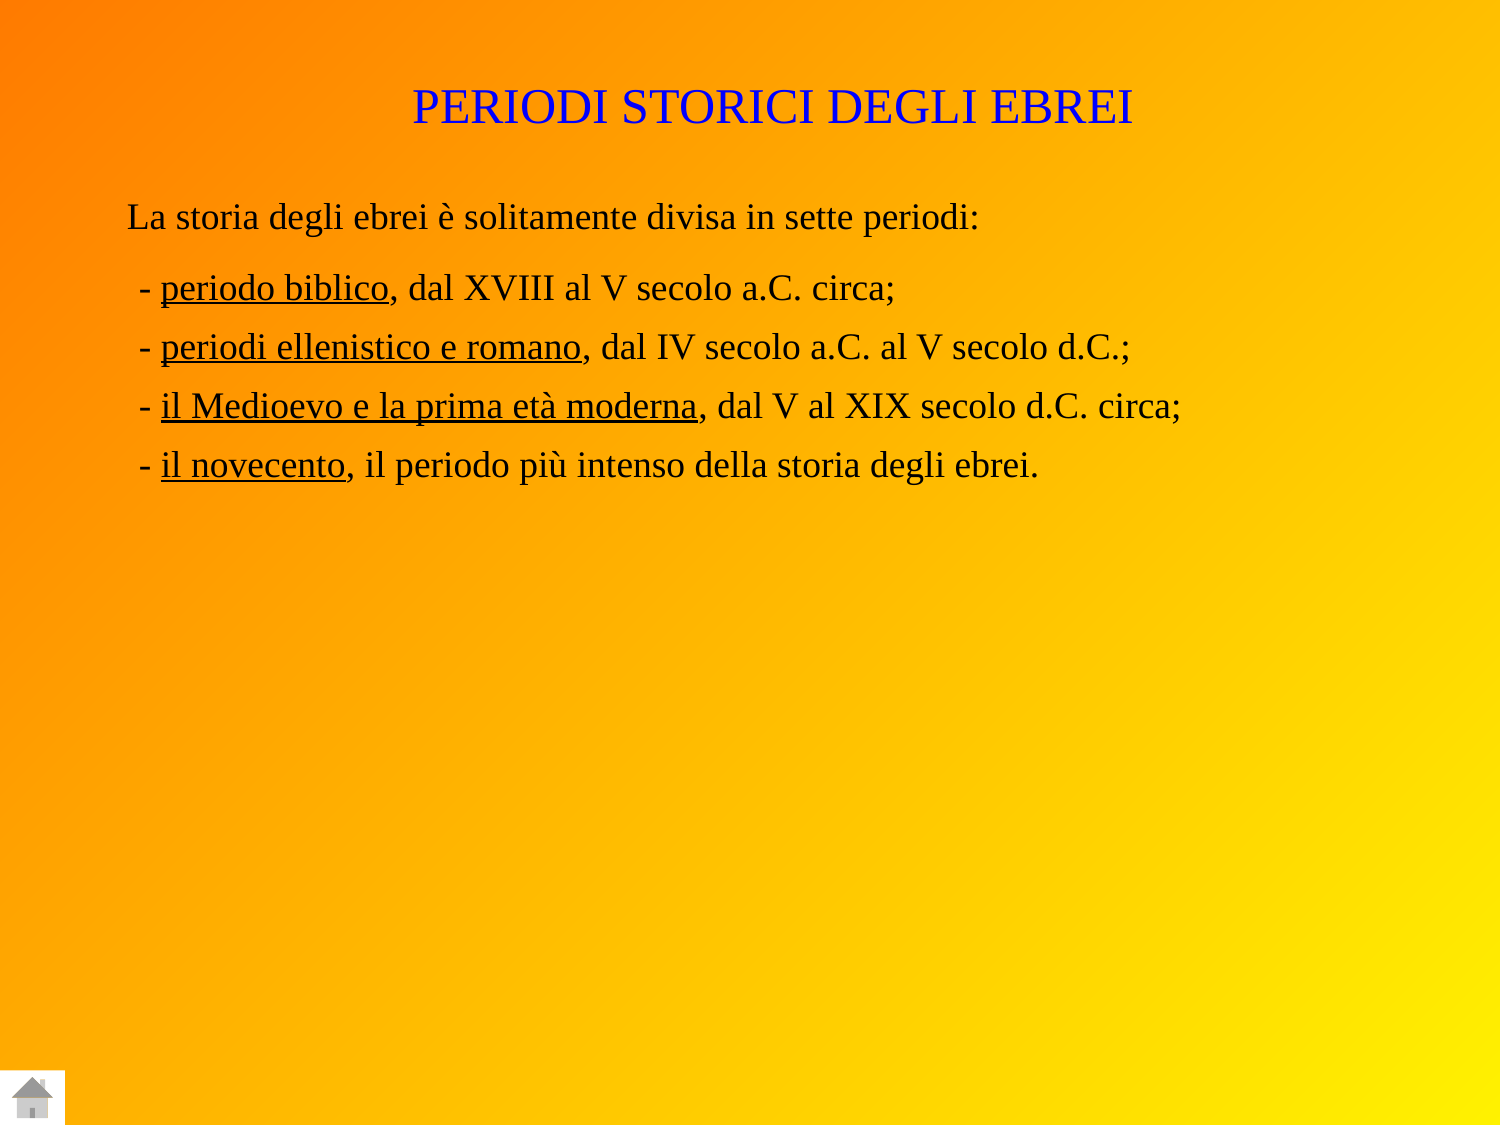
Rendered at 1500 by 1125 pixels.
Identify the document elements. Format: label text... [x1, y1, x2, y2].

text_box PERIODI STORICI DEGLI EBREI [230, 66, 1317, 142]
text_box - periodi ellenistico e romano, dal IV secolo a.C. al V secolo d.C.; [123, 314, 1306, 374]
text_box [0, 1070, 65, 1125]
text_box La storia degli ebrei è solitamente divisa in sette periodi: [112, 184, 1412, 245]
text_box - il Medioevo e la prima età moderna, dal V al XIX secolo d.C. circa; [123, 373, 1270, 434]
text_box - periodo biblico, dal XVIII al V secolo a.C. circa; [123, 255, 1258, 314]
text_box - il novecento, il periodo più intenso della storia degli ebrei. [123, 432, 1152, 493]
